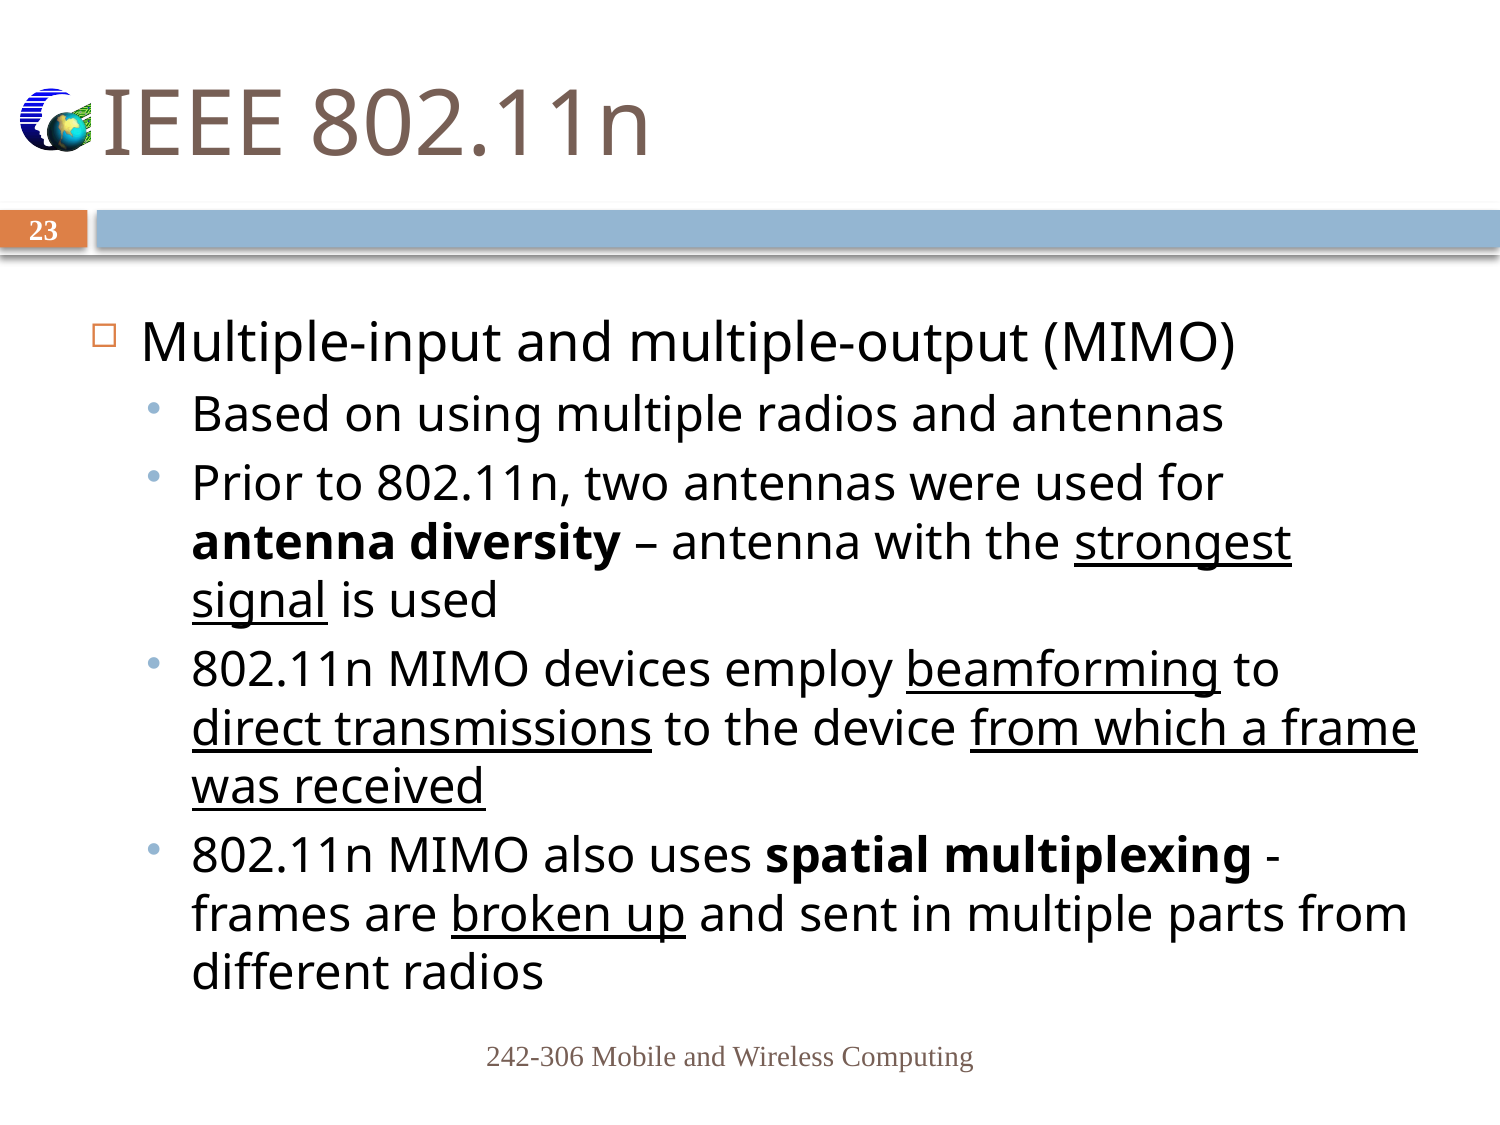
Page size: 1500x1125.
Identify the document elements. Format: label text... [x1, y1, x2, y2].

list Multiple-input and multiple-output (MIMO) Based on using multiple radios and antennas Prior to 802.11n, two antennas were used for antenna diversity – antenna with the strongest signal is used 802.11n MIMO devices employ beamforming to direct transmissions to the device from which a frame was received 802.11n MIMO also uses spatial multiplexing - frames are broken up and sent in multiple parts from different radios [75, 299, 1438, 1013]
slide_number 23 [0, 208, 88, 249]
picture [19, 86, 87, 153]
footer 242-306 Mobile and Wireless Computing [99, 1024, 990, 1085]
title IEEE 802.11n [87, 12, 1413, 225]
